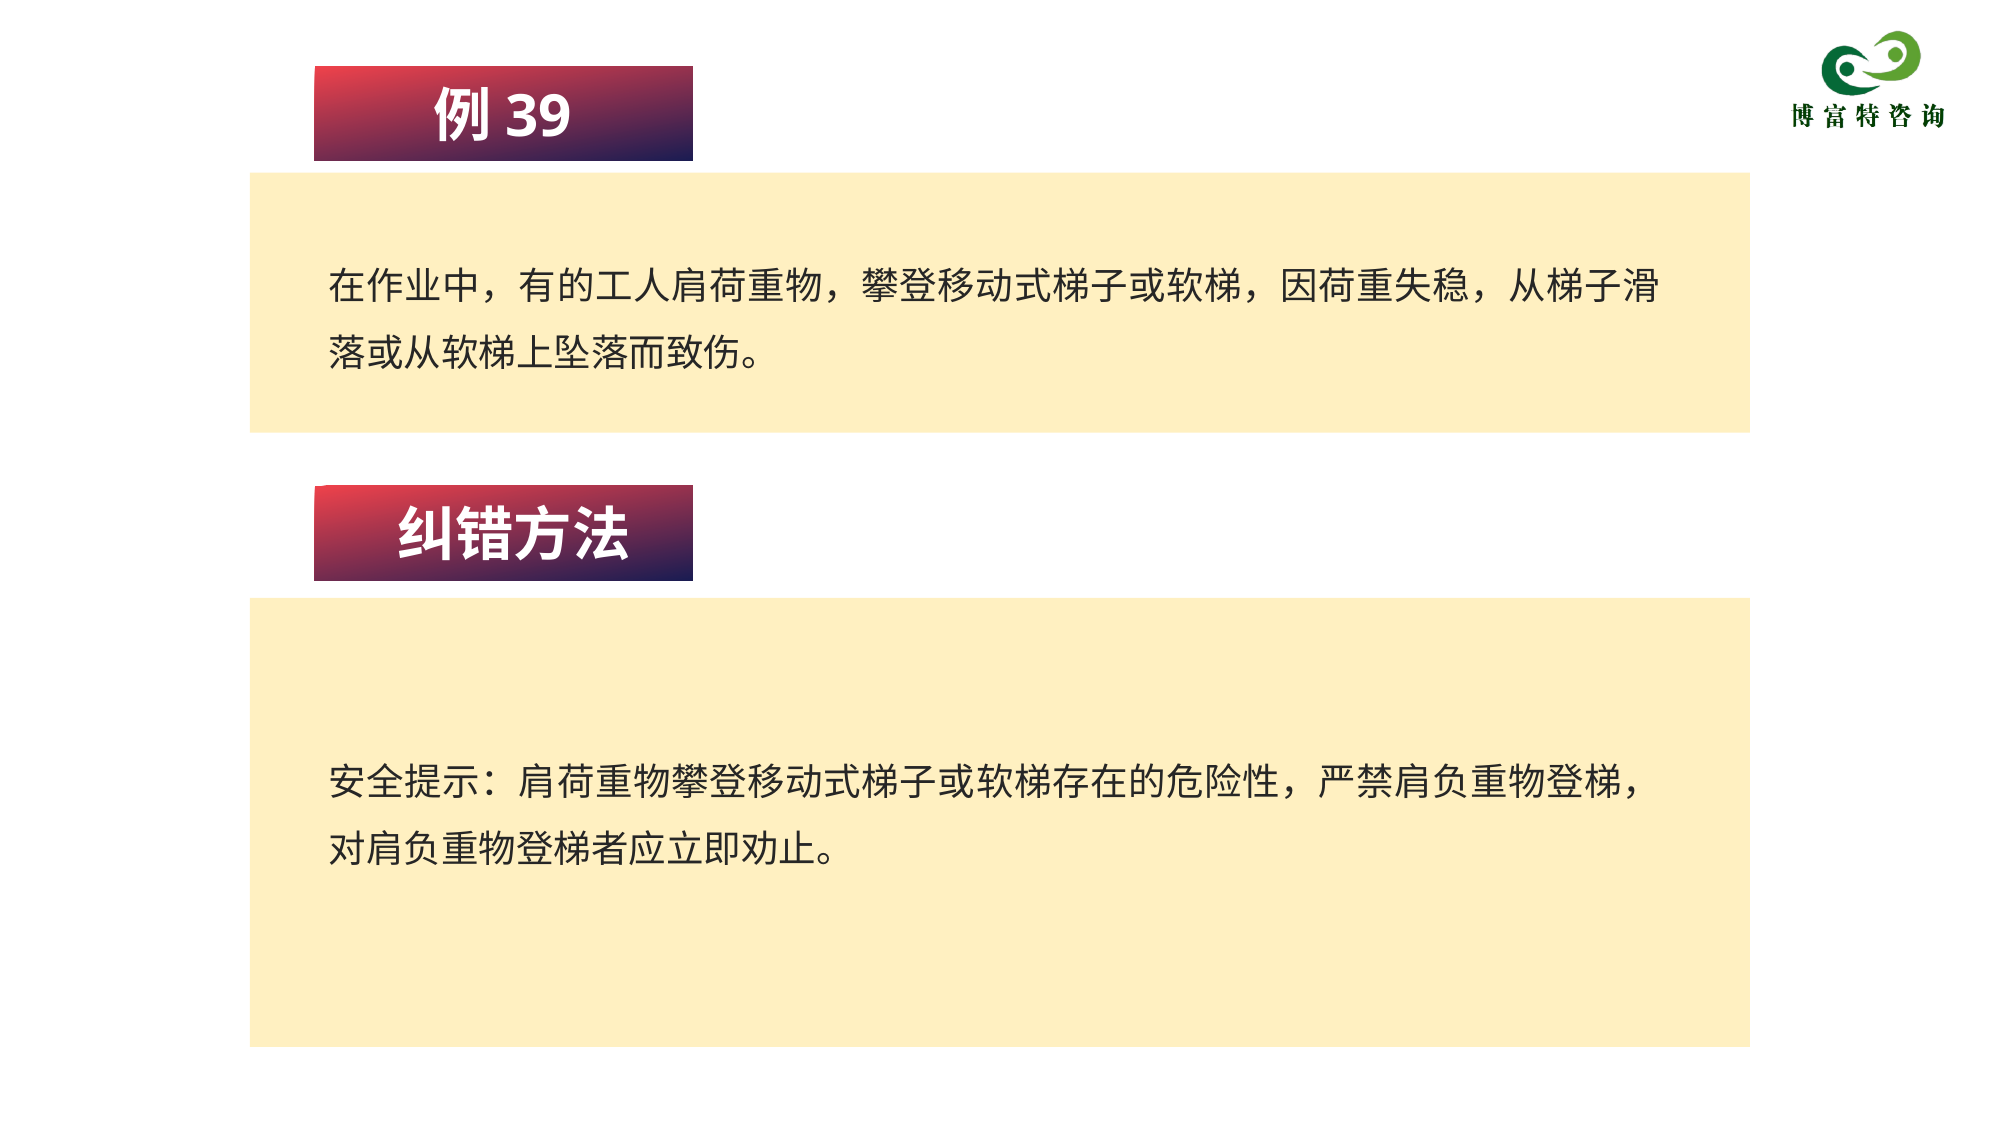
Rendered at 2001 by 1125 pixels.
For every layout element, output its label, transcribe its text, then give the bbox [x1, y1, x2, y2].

text_box [249, 597, 1750, 1047]
text_box 在作业中，有的工人肩荷重物，攀登移动式梯子或软梯，因荷重失稳，从梯子滑落或从软梯上坠落而致伤。 [313, 231, 1675, 382]
text_box 安全提示：肩荷重物攀登移动式梯子或软梯存在的危险性，严禁肩负重物登梯，对肩负重物登梯者应立即劝止。 [313, 727, 1675, 878]
text_box 纠错方法 [382, 490, 646, 575]
picture [1772, 30, 1969, 131]
text_box [314, 65, 694, 162]
text_box [249, 172, 1750, 433]
text_box [314, 485, 694, 581]
text_box 例39 [418, 70, 588, 156]
